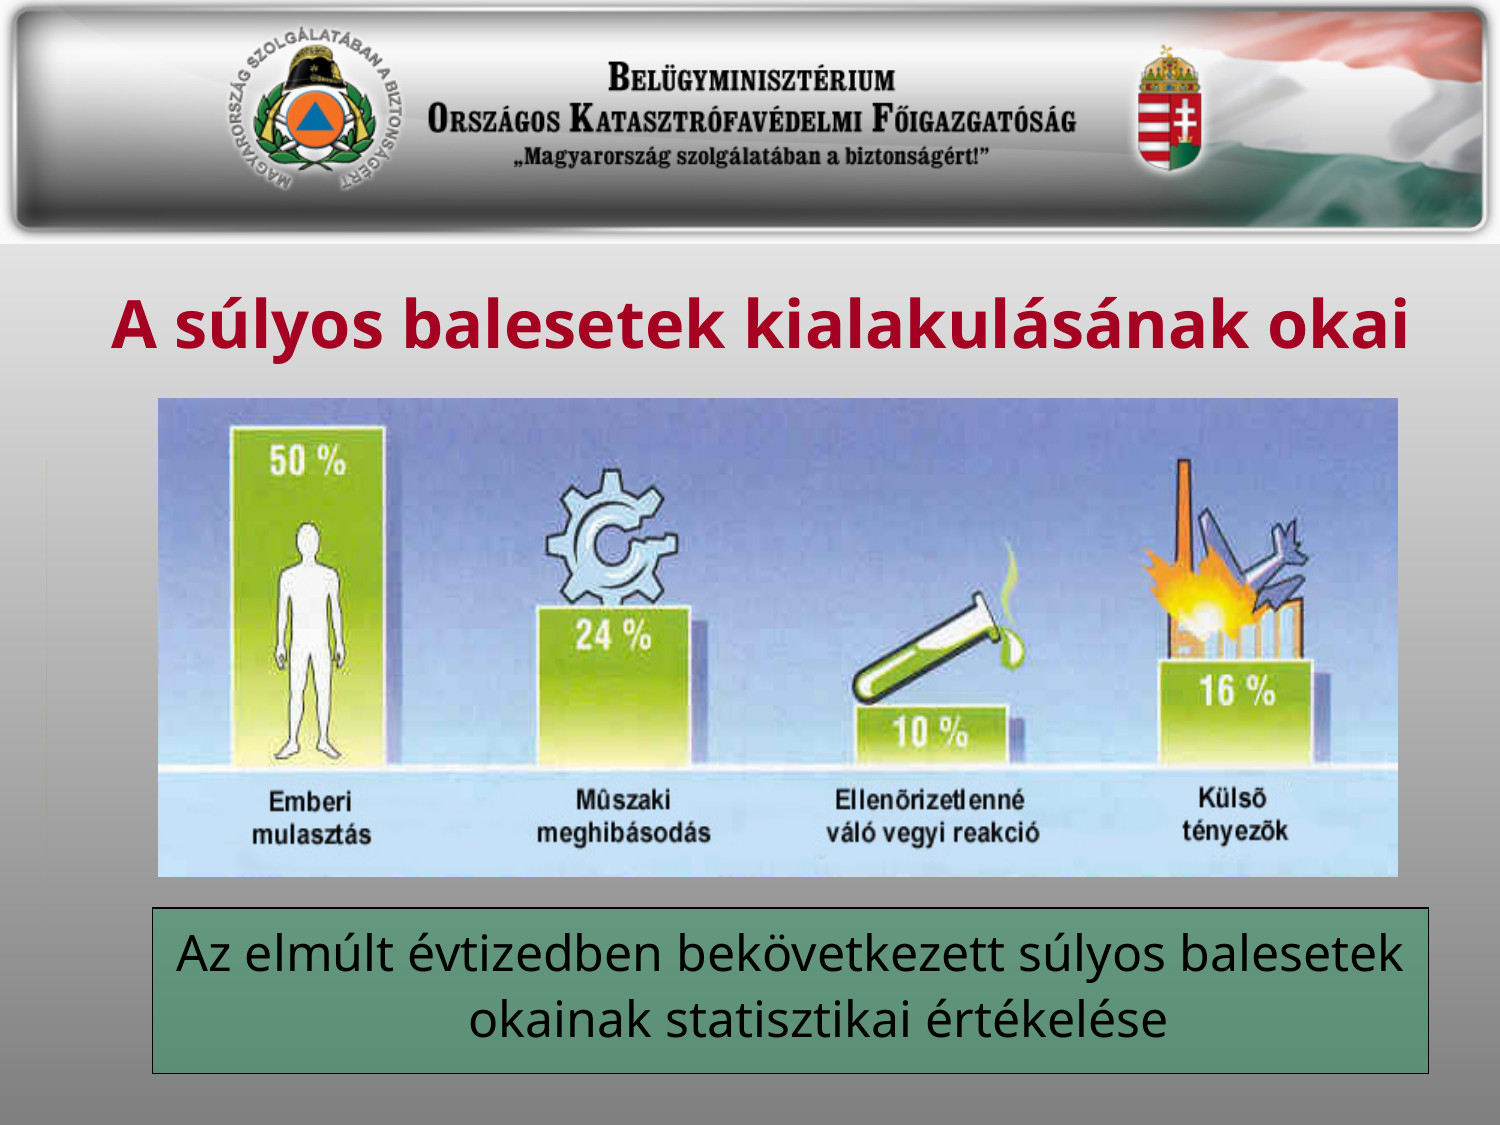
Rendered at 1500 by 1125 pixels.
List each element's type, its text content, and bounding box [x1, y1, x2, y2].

text_box Az elmúlt évtizedben bekövetkezett súlyos balesetek okainak statisztikai értékelése [152, 908, 1429, 1074]
picture [0, 0, 1500, 244]
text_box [157, 398, 1399, 877]
title A súlyos balesetek kialakulásának okai [64, 252, 1459, 370]
